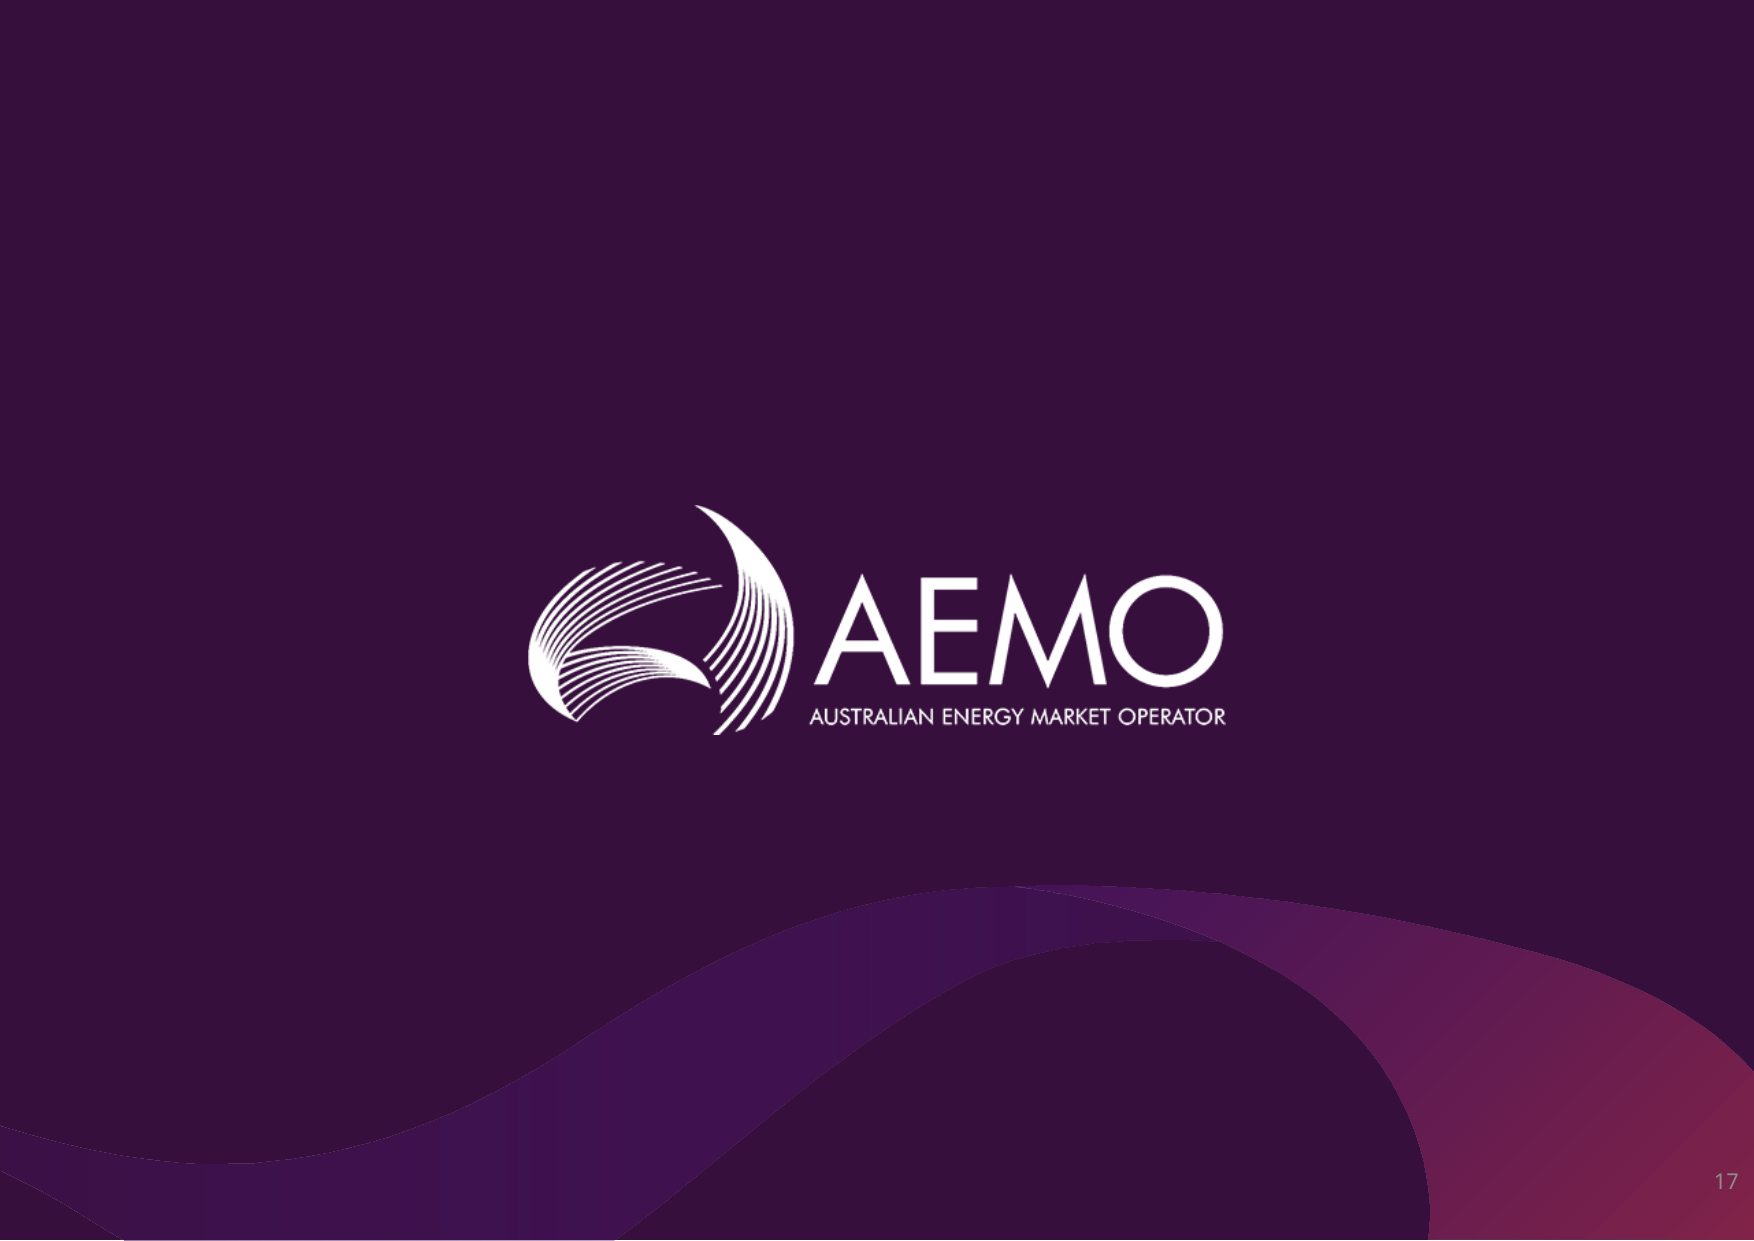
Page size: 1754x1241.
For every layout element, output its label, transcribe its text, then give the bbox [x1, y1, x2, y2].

picture [528, 505, 1226, 735]
slide_number 17 [1671, 1149, 1754, 1216]
